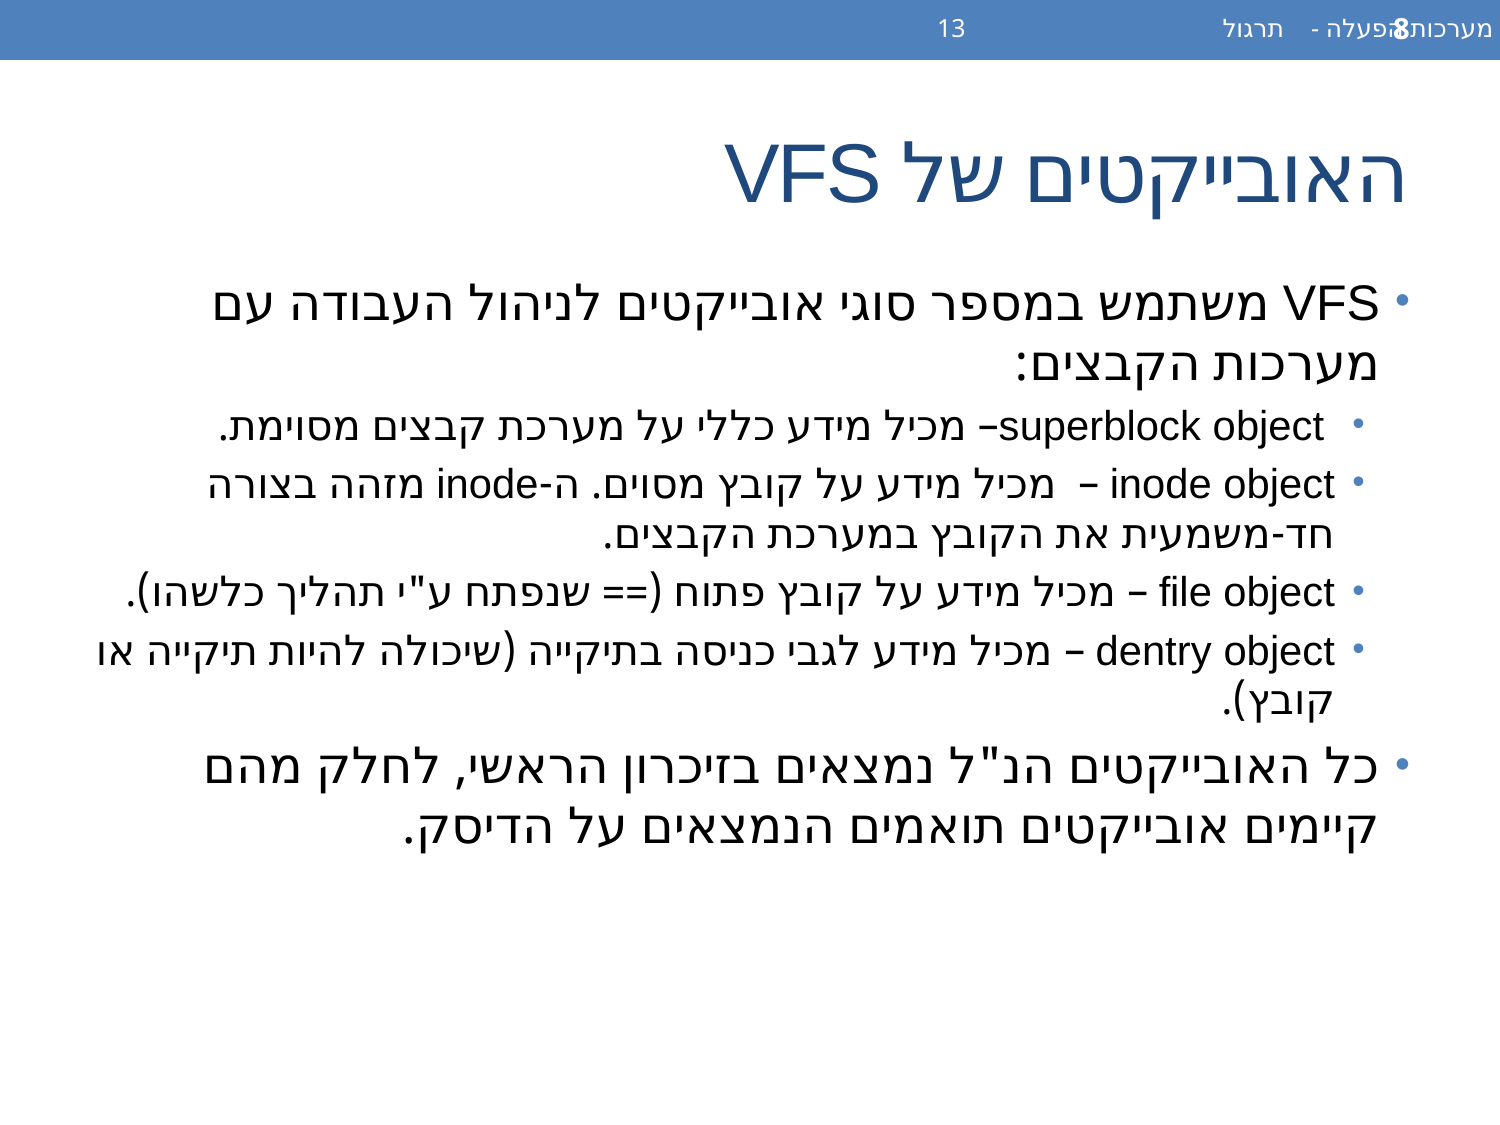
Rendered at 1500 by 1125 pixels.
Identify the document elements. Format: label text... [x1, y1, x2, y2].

footer מערכות הפעלה - תרגול 13 [562, 3, 1238, 57]
list VFS משתמש במספר סוגי אובייקטים לניהול העבודה עם מערכות הקבצים: superblock object– מכיל מידע כללי על מערכת קבצים מסוימת. inode object – מכיל מידע על קובץ מסוים. ה-inode מזהה בצורה חד-משמעית את הקובץ במערכת הקבצים. file object – מכיל מידע על קובץ פתוח (== שנפתח ע"י תהליך כלשהו). dentry object – מכיל מידע לגבי כניסה בתיקייה (שיכולה להיות תיקייה או קובץ). כל האובייקטים הנ"ל נמצאים בזיכרון הראשי, לחלק מהם קיימים אובייקטים תואמים הנמצאים על הדיסק. [75, 262, 1425, 1063]
title האובייקטים של VFS [75, 87, 1425, 250]
slide_number 8 [1250, 3, 1425, 57]
